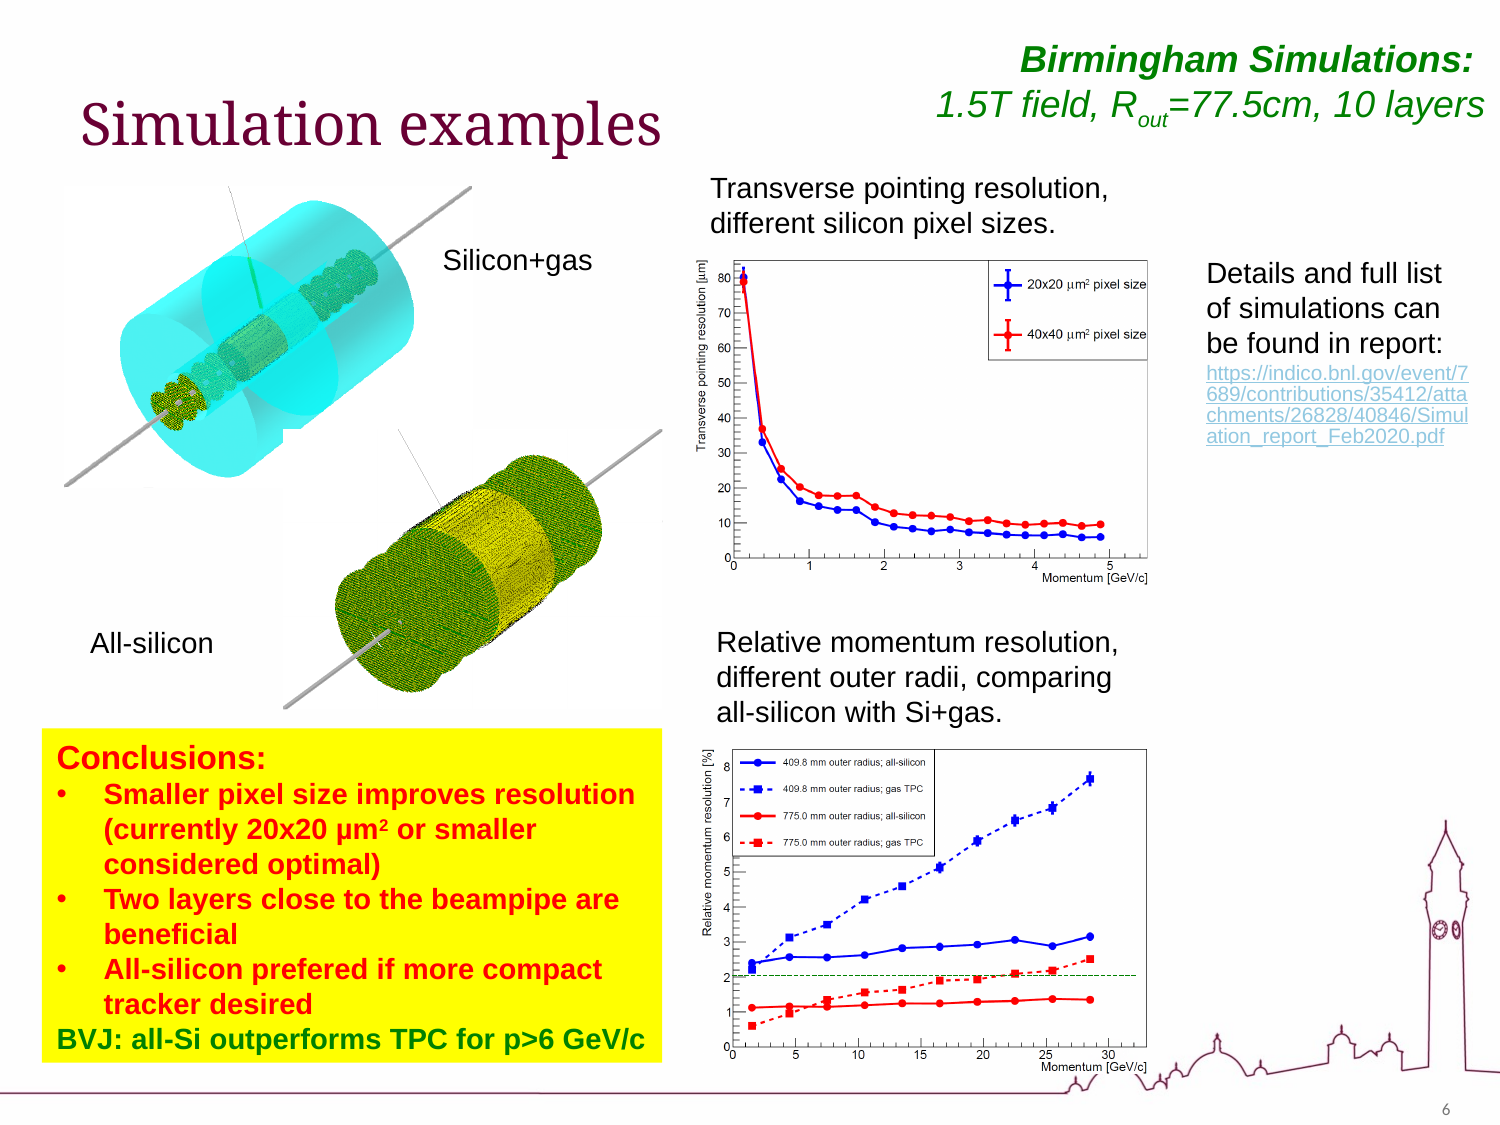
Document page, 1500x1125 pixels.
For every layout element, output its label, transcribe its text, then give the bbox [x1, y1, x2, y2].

text_box All-silicon [75, 617, 245, 667]
text_box Silicon+gas [479, 234, 632, 284]
text_box Conclusions: Smaller pixel size improves resolution (currently 20x20 µm2 or smaller considered optimal) Two layers close to the beampipe are beneficial All-silicon prefered if more compact tracker desired BVJ: all-Si outperforms TPC for p>6 GeV/c [41, 728, 663, 1063]
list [283, 429, 663, 711]
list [64, 185, 474, 489]
picture [0, 0, 1500, 1125]
text_box Details and full list of simulations can be found in report: https://indico.bnl.gov/event/7689/contributions/35412/attachments/26828/40846/Simulation_report_Feb2020.pdf [1191, 247, 1485, 392]
text_box Transverse pointing resolution, different silicon pixel sizes. [695, 161, 1148, 247]
text_box Relative momentum resolution, different outer radii, comparing all-silicon with Si+gas. [701, 616, 1154, 736]
text_box Birmingham Simulations: 1.5T field, Rout=77.5cm, 10 layers [677, 27, 1500, 139]
title Simulation examples [64, 57, 1466, 187]
slide_number 6 [1308, 1092, 1466, 1125]
